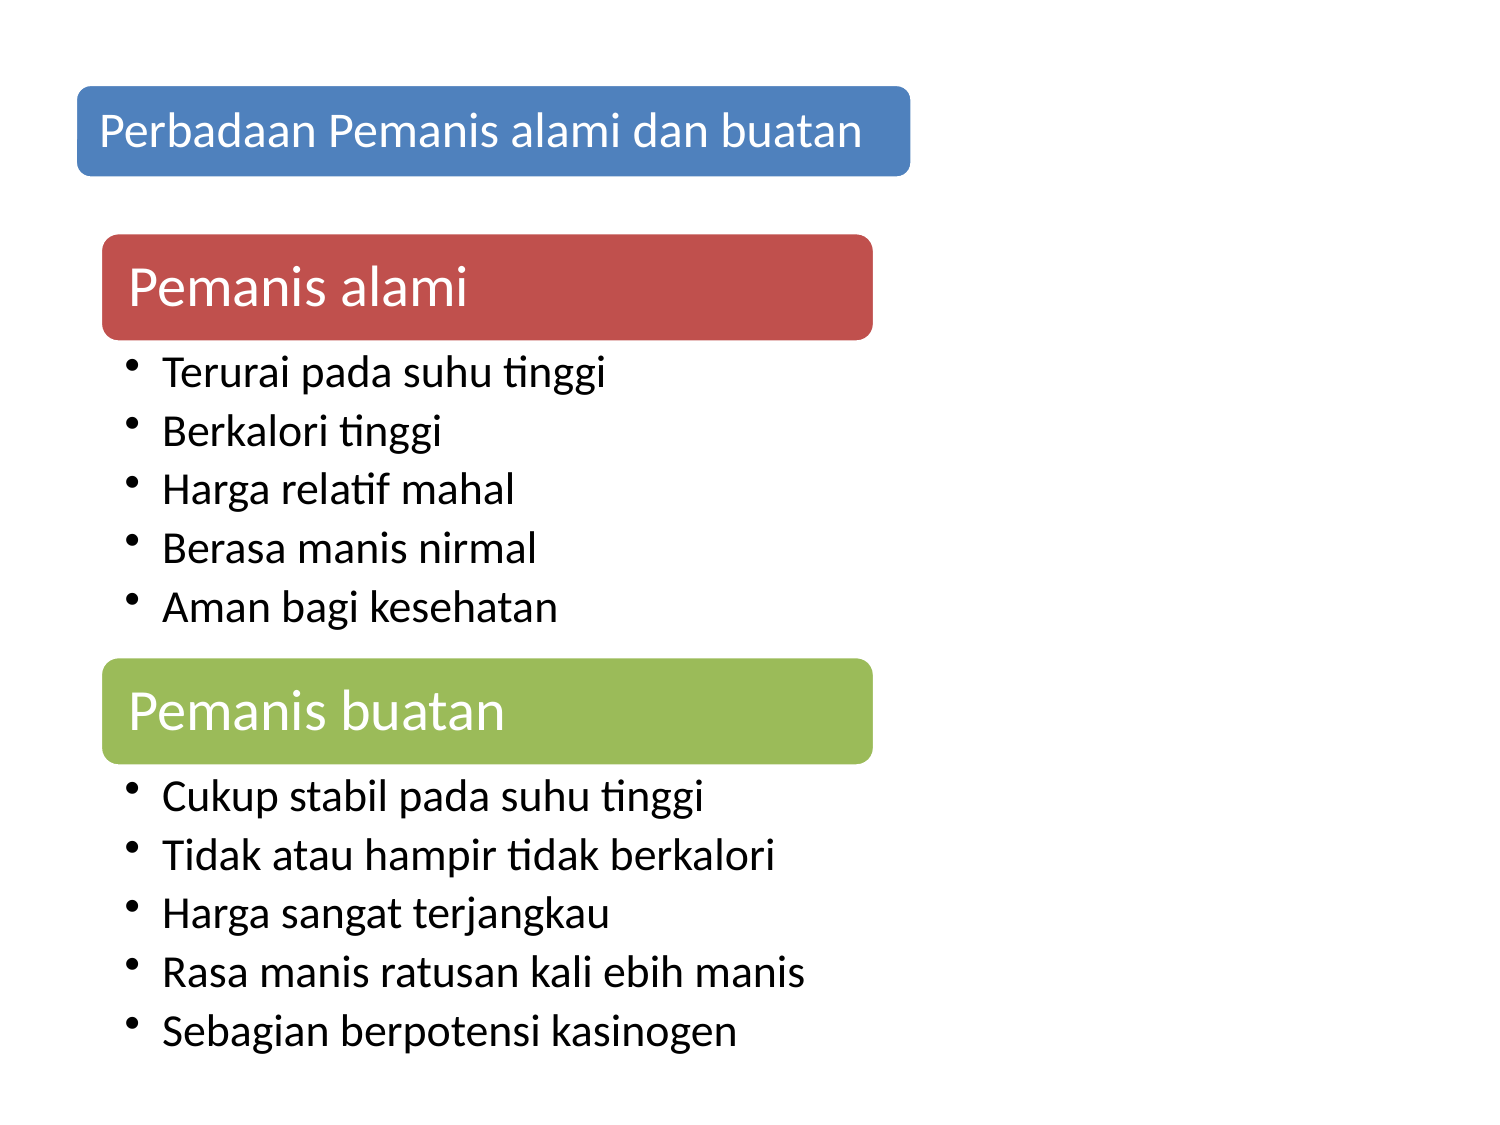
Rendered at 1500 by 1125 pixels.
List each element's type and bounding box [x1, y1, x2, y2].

text_box [99, 224, 876, 1088]
text_box [74, 62, 913, 201]
